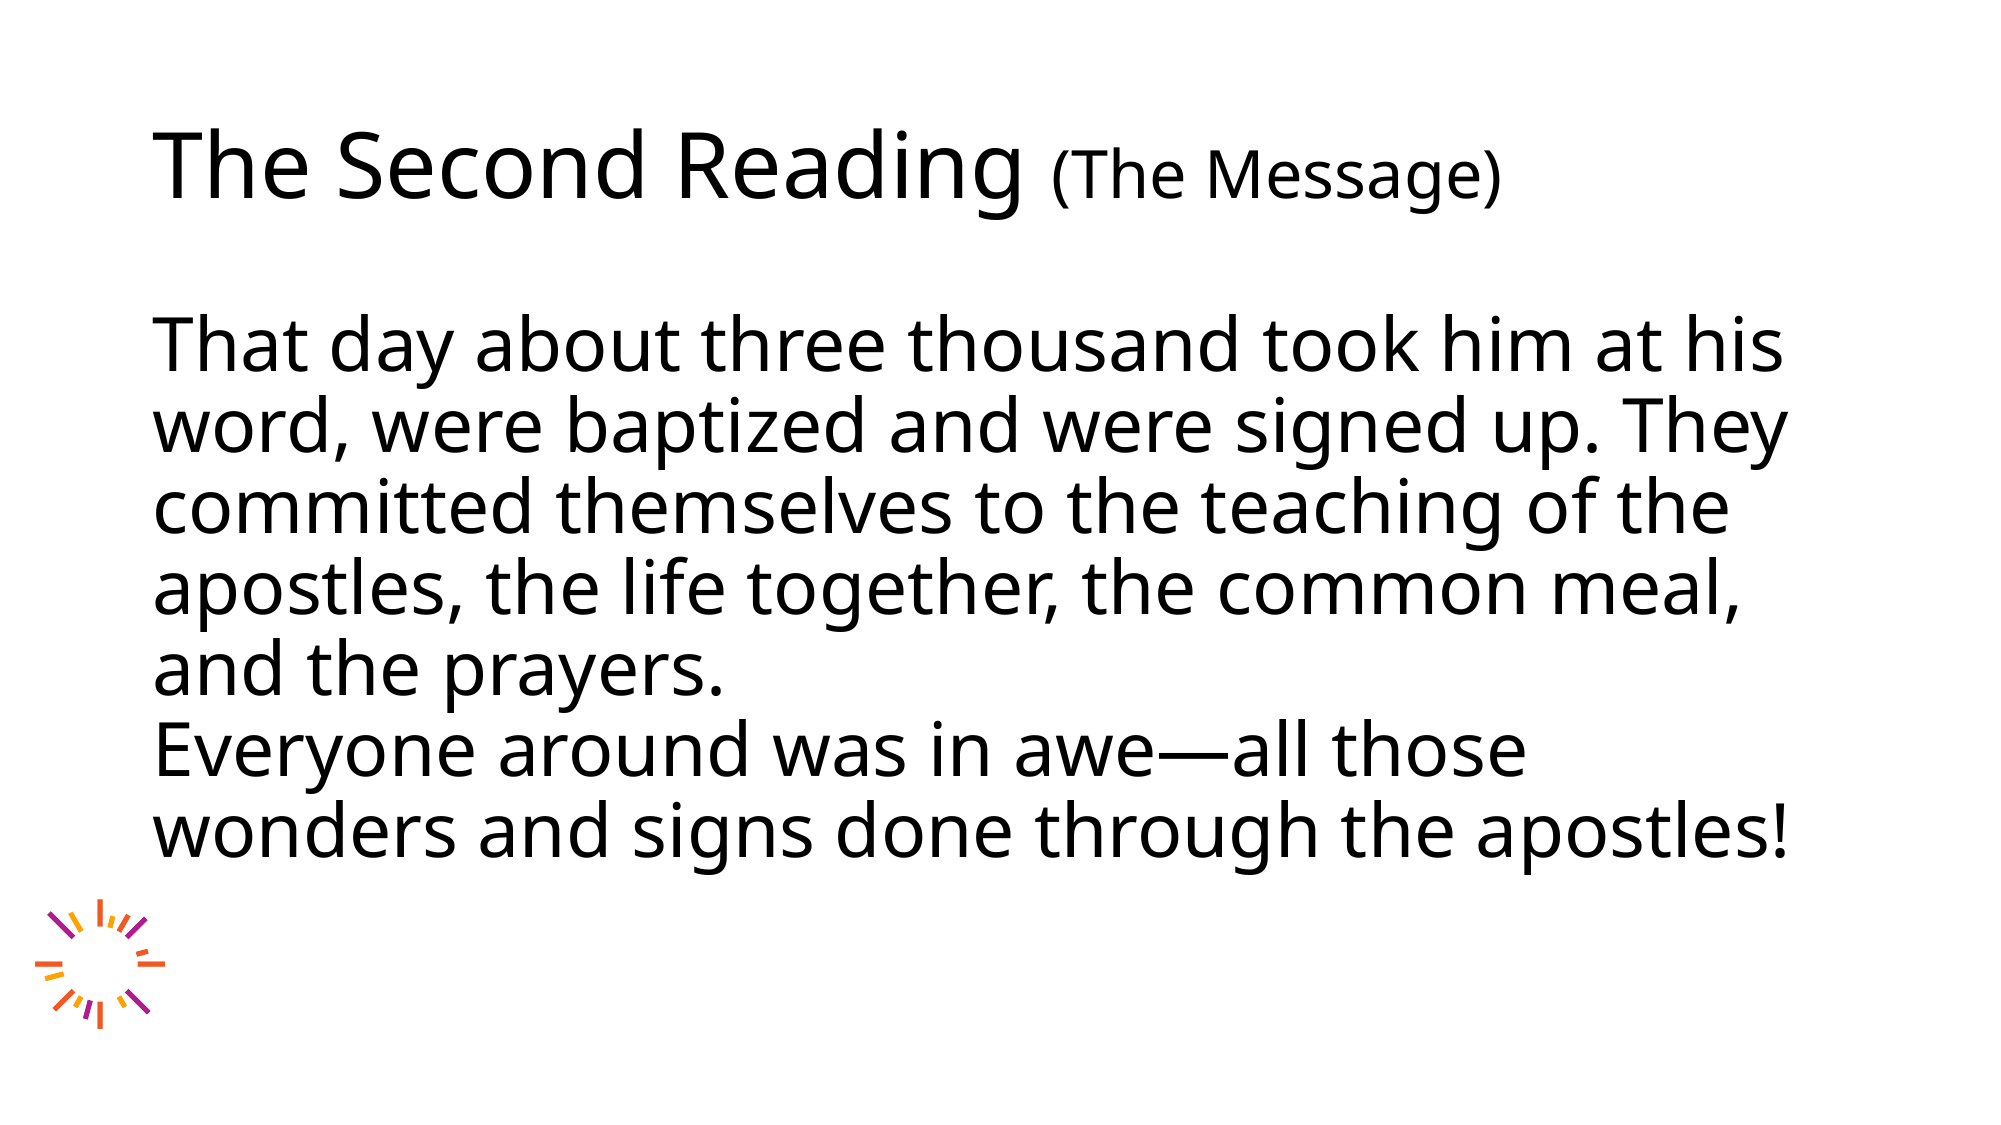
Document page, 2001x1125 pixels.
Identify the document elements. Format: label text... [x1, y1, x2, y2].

list That day about three thousand took him at his word, were baptized and were signed up. They committed themselves to the teaching of the apostles, the life together, the common meal, and the prayers. Everyone around was in awe—all those wonders and signs done through the apostles! [137, 299, 1863, 1014]
title The Second Reading (The Message) [137, 59, 1863, 278]
picture [0, 862, 203, 1066]
